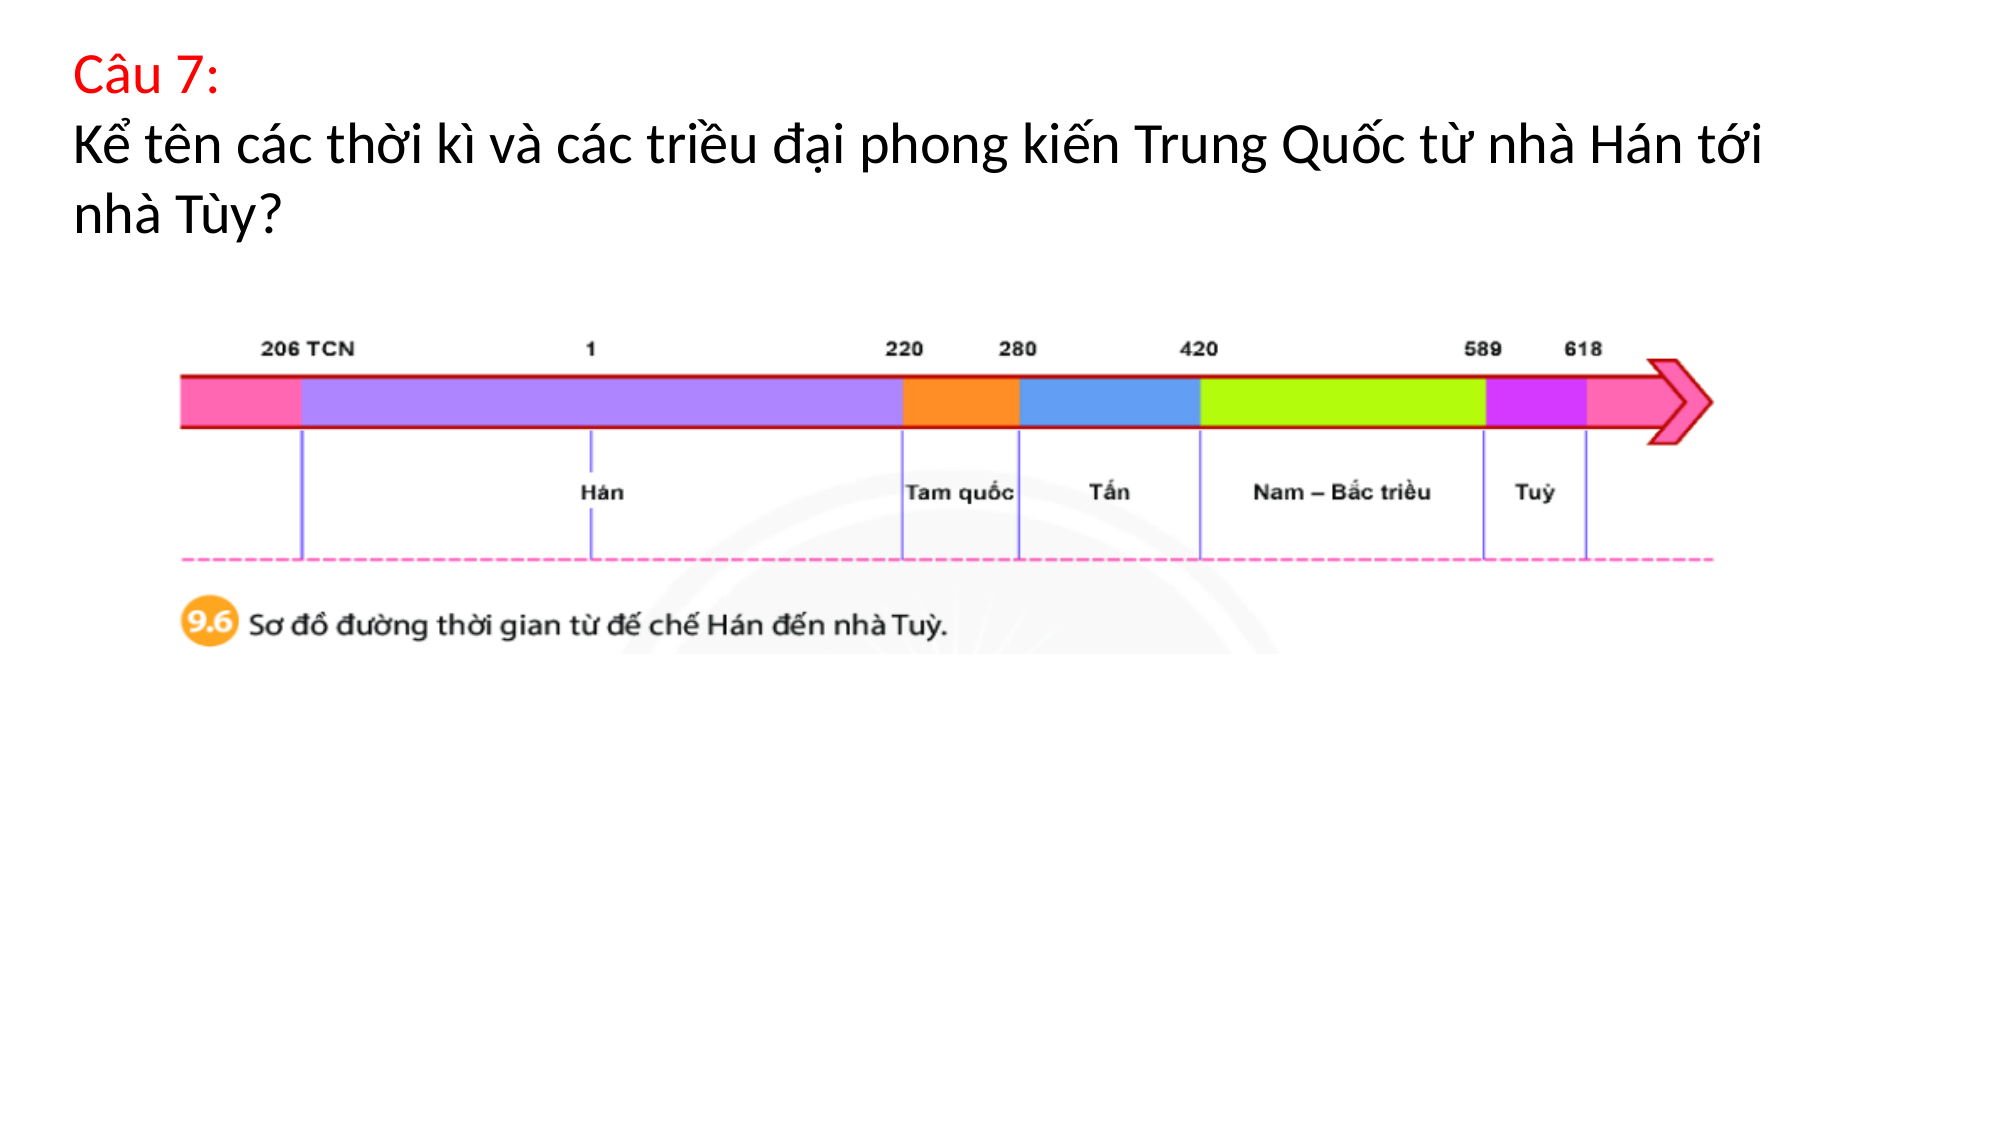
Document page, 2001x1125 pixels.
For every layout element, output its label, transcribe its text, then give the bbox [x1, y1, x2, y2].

picture [158, 293, 1749, 654]
text_box Câu 7: Kể tên các thời kì và các triều đại phong kiến Trung Quốc từ nhà Hán tới nhà Tùy? [58, 27, 1848, 323]
